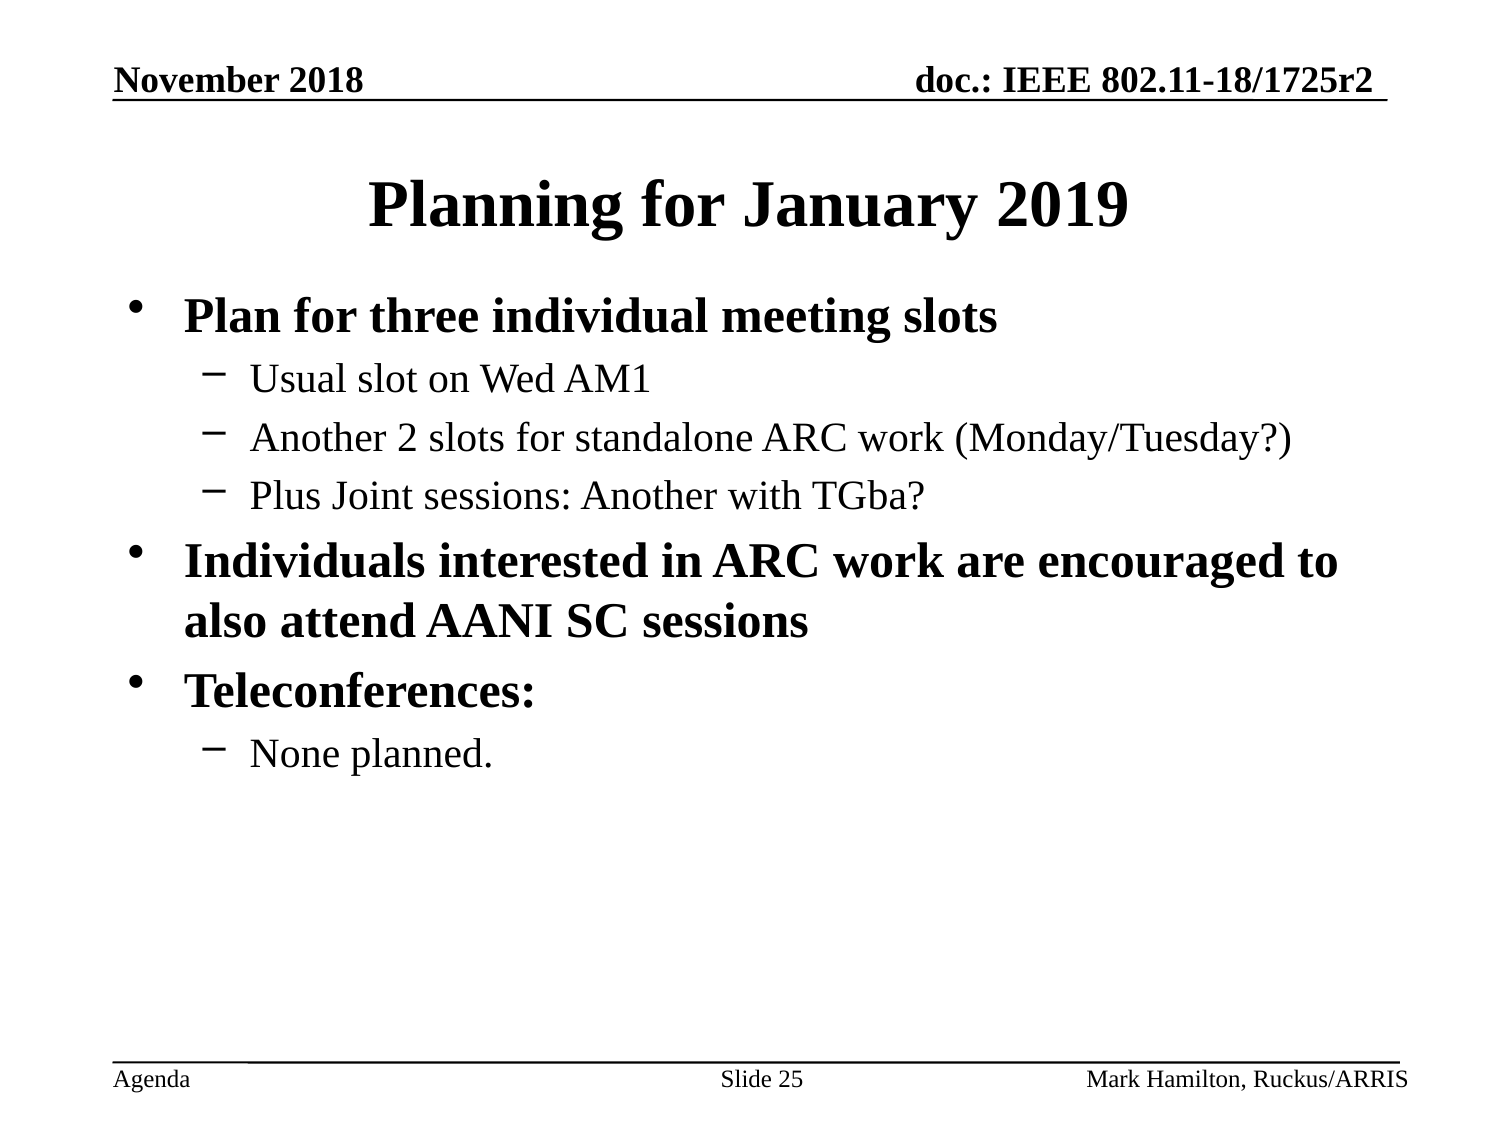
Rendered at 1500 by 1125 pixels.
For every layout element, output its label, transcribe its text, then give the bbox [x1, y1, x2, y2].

title Planning for January 2019 [112, 112, 1388, 275]
list Plan for three individual meeting slots Usual slot on Wed AM1 Another 2 slots for standalone ARC work (Monday/Tuesday?) Plus Joint sessions: Another with TGba? Individuals interested in ARC work are encouraged to also attend AANI SC sessions Teleconferences: None planned. [112, 275, 1388, 950]
